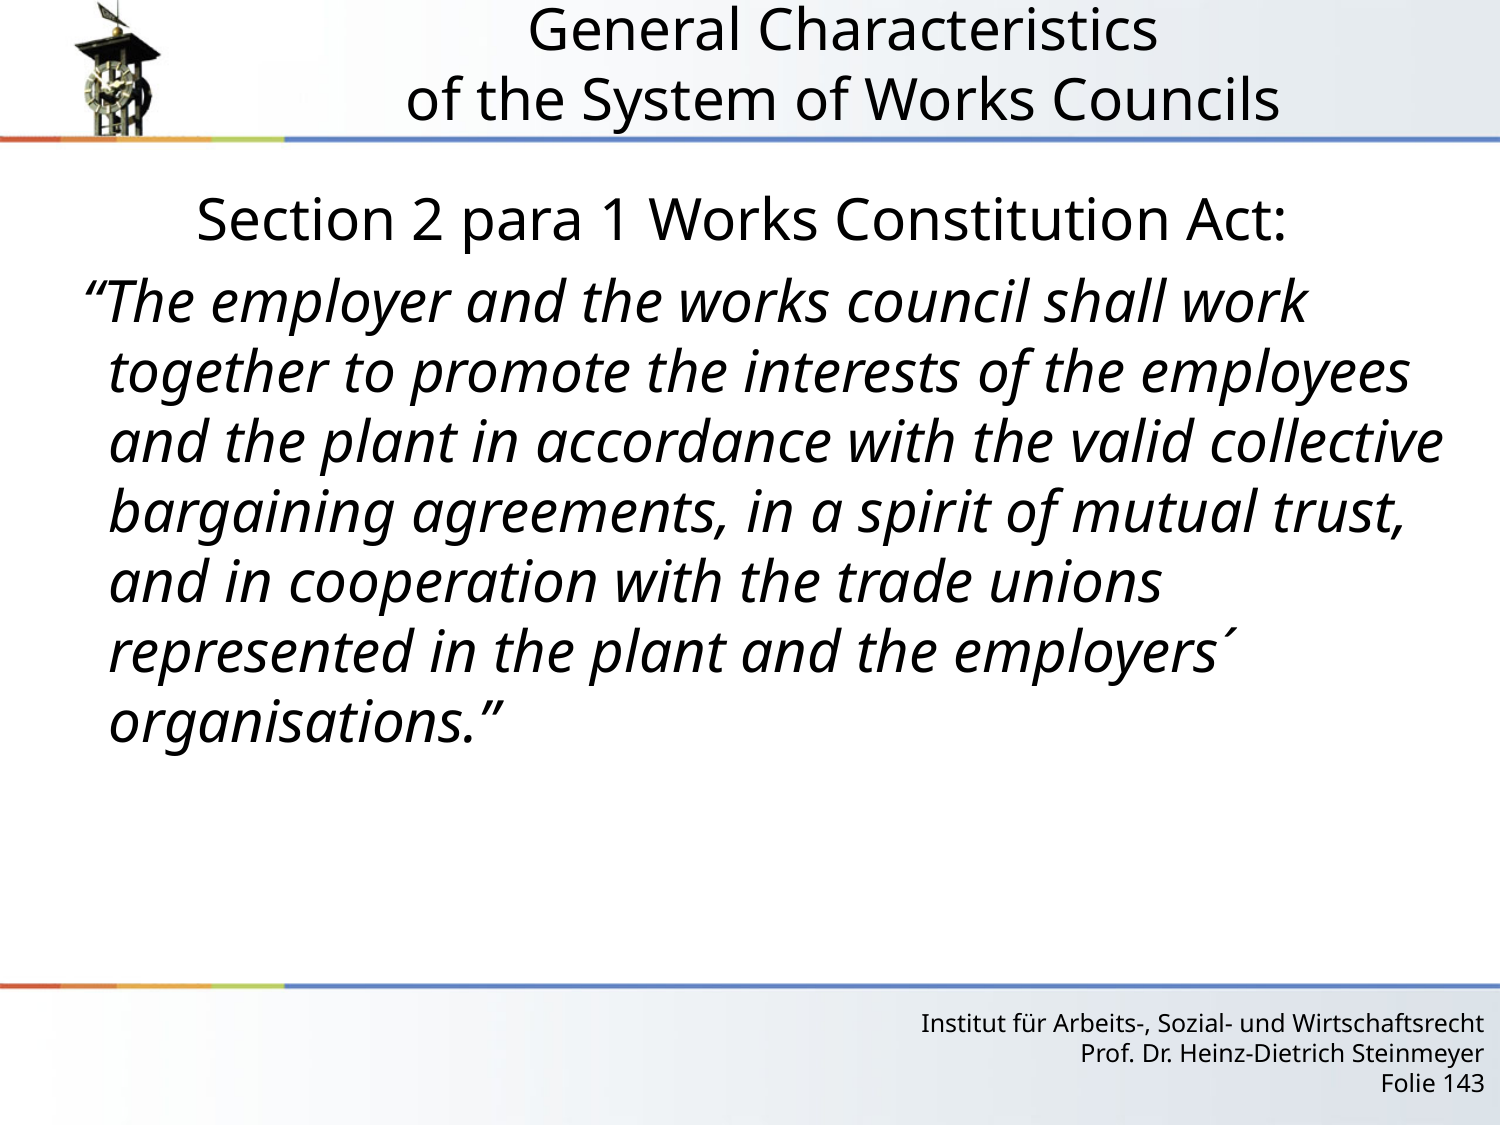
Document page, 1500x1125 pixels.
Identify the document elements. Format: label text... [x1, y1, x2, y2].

list Section 2 para 1 Works Constitution Act: “The employer and the works council shall work together to promote the interests of the employees and the plant in accordance with the valid collective bargaining agreements, in a spirit of mutual trust, and in cooperation with the trade unions represented in the plant and the employers´ organisations.” [37, 174, 1463, 975]
picture [0, 974, 1500, 1125]
picture [0, 0, 1500, 150]
title General Characteristics of the System of Works Councils [212, 0, 1475, 125]
